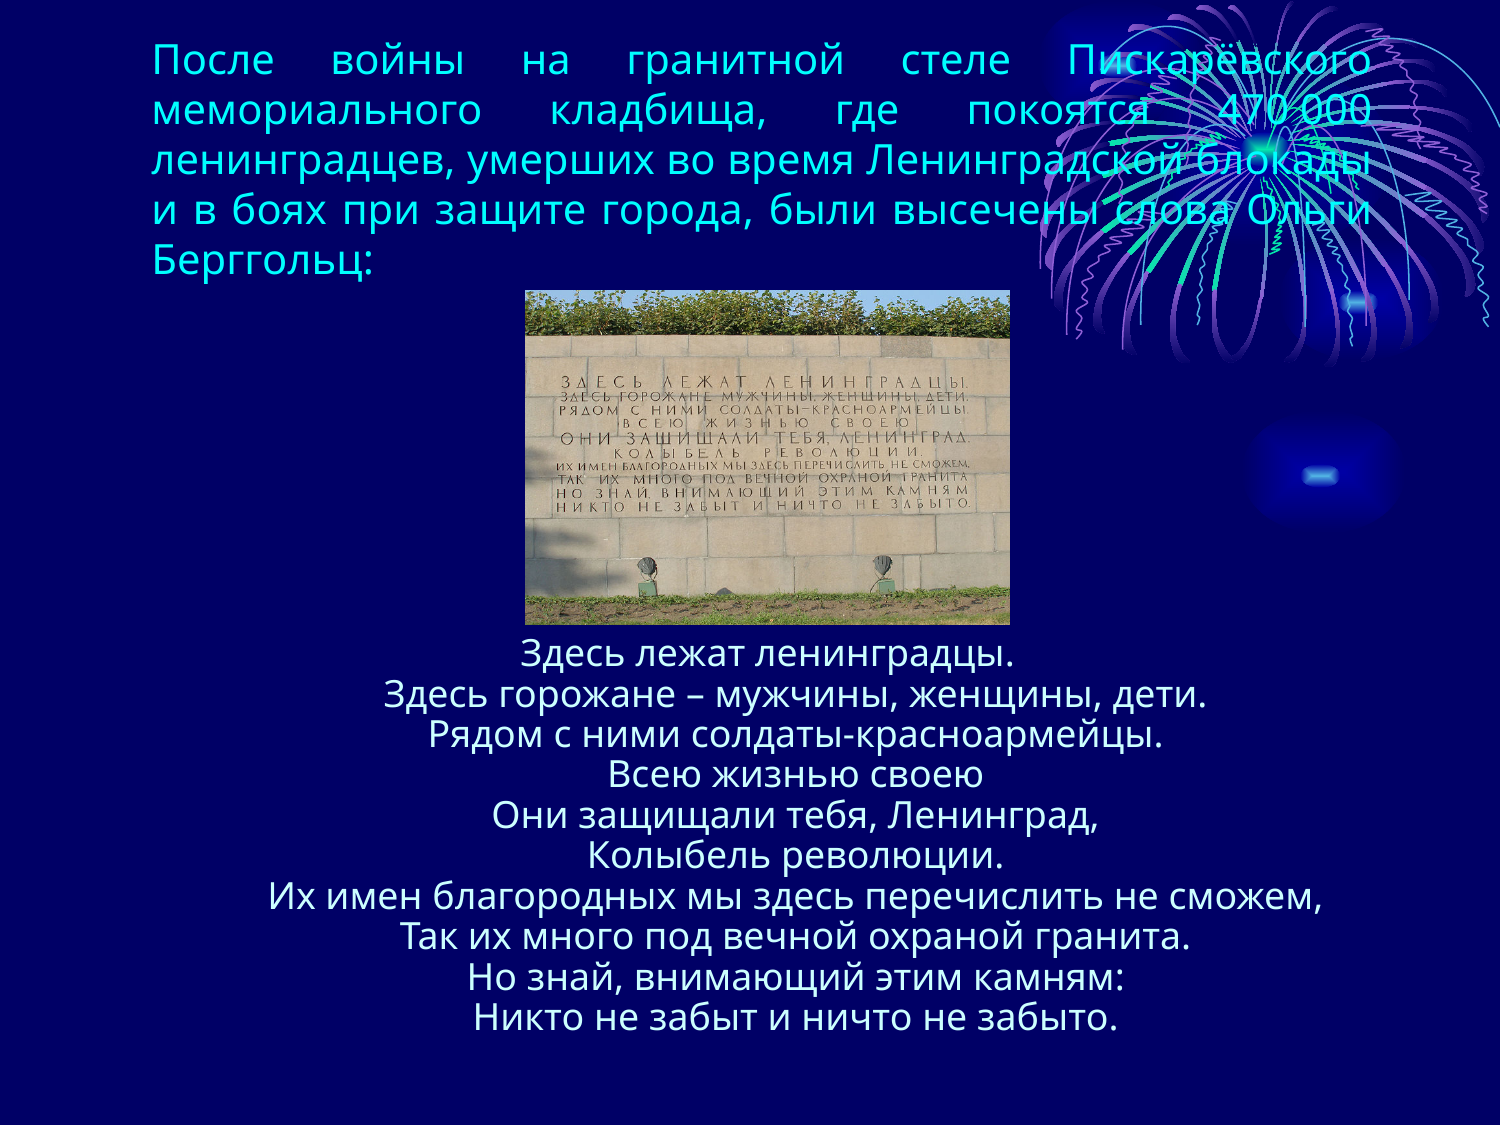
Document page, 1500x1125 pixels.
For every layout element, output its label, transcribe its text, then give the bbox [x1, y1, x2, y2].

list Здесь лежат ленинградцы. Здесь горожане – мужчины, женщины, дети. Рядом с ними солдаты-красноармейцы. Всею жизнью своею Они защищали тебя, Ленинград, Колыбель революции. Их имен благородных мы здесь перечислить не сможем, Так их много под вечной охраной гранита. Но знай, внимающий этим камням: Никто не забыт и ничто не забыто. [64, 574, 1471, 1059]
picture [525, 290, 1011, 625]
title После войны на гранитной стеле Пискарёвского мемориального кладбища, где покоятся 470 000 ленинградцев, умерших во время Ленинградской блокады и в боях при защите города, были высечены слова Ольги Берггольц: [136, 76, 1388, 290]
